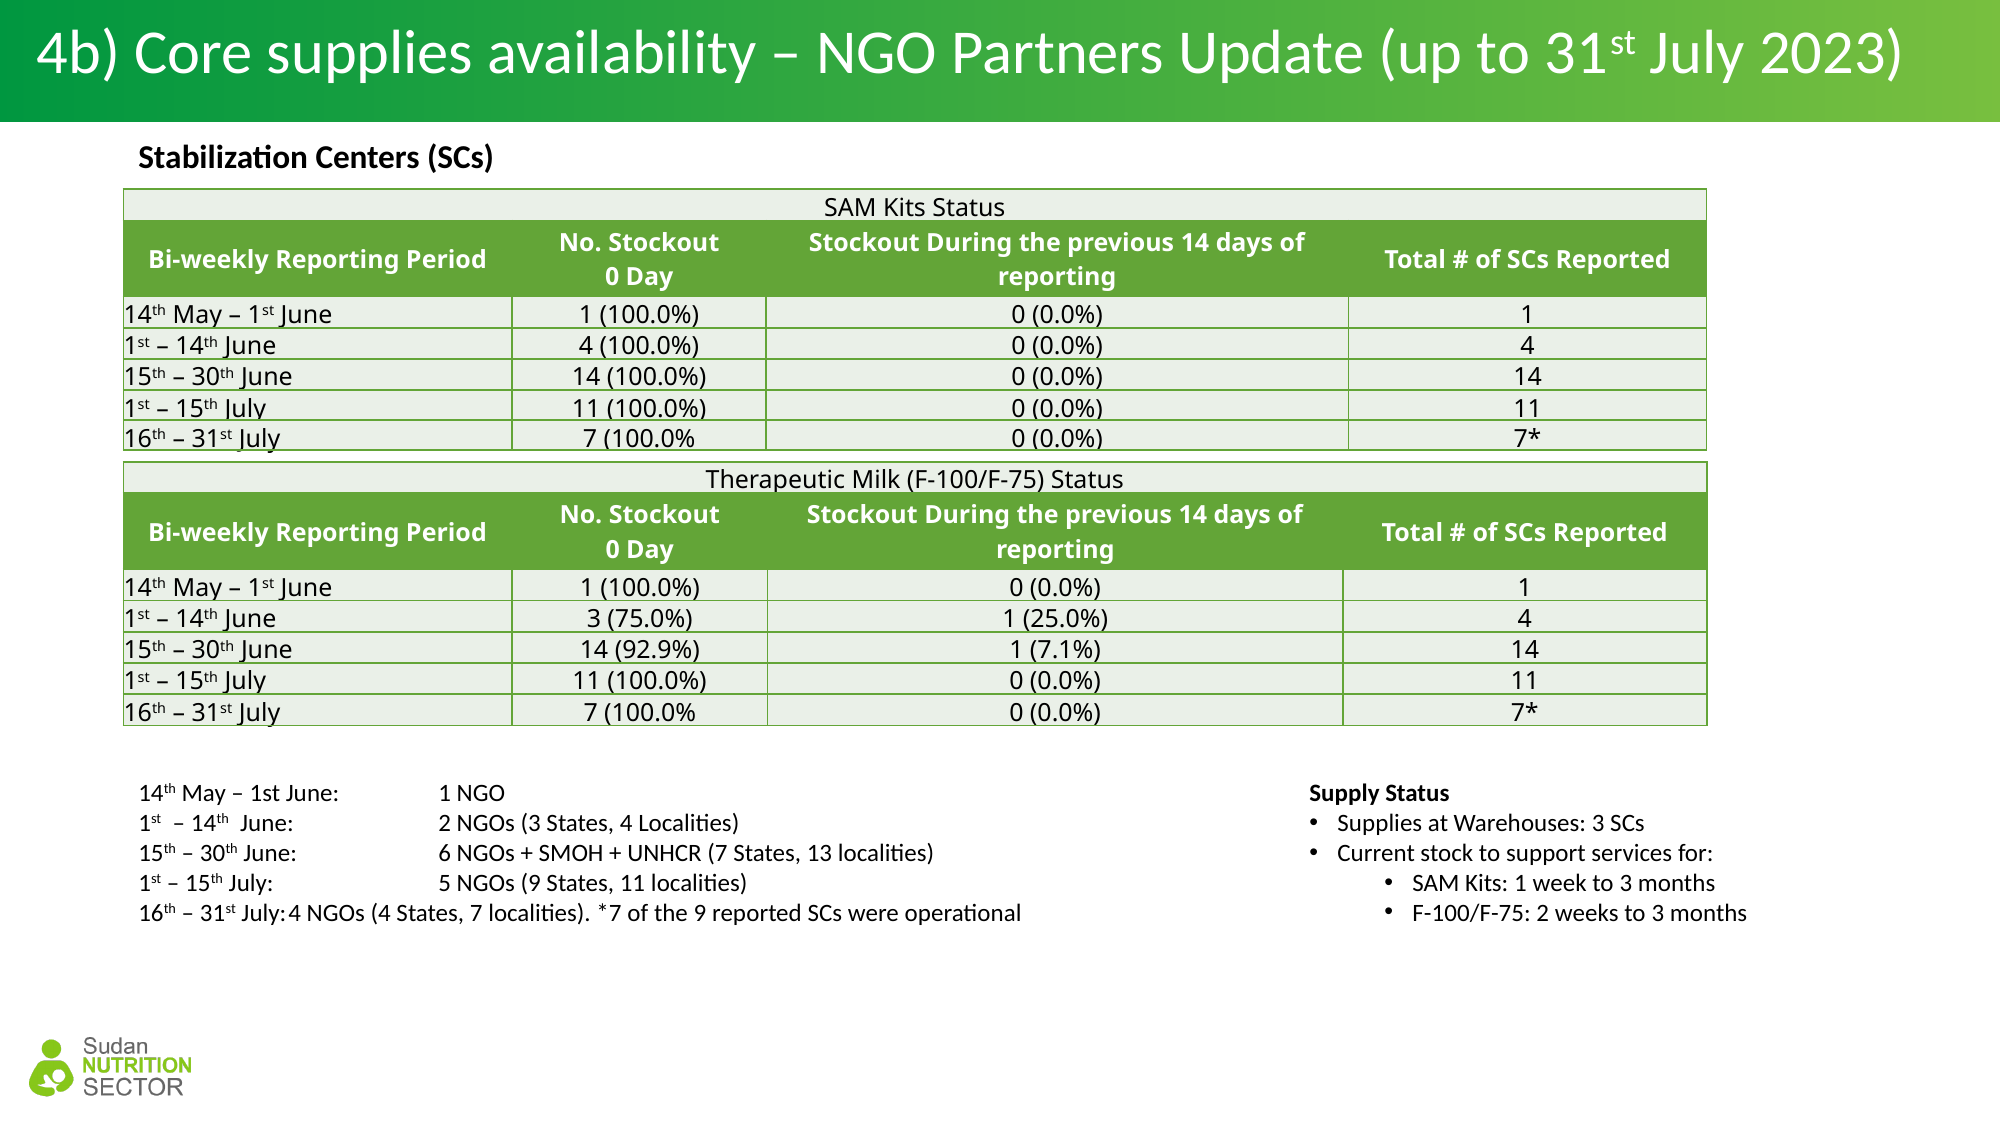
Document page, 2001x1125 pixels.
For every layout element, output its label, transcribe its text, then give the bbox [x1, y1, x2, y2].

title 4b) Core supplies availability – NGO Partners Update (up to 31st July 2023) [21, 0, 2000, 107]
table_cell 4 [1349, 329, 1706, 358]
table_cell 11 [1349, 391, 1706, 419]
table_cell Bi-weekly Reporting Period [124, 494, 511, 568]
table_cell 0 (0.0%) [768, 695, 1342, 725]
table_cell 14th May – 1st June [124, 297, 511, 327]
table_cell No. Stockout 0 Day [513, 494, 767, 568]
table_cell 1st – 14th June [124, 329, 511, 358]
table_header SAM Kits Status [124, 190, 1706, 220]
table_cell 14 (100.0%) [513, 360, 765, 389]
table_cell 0 (0.0%) [767, 297, 1348, 327]
table_cell 14th May – 1st June [124, 570, 511, 600]
table_cell 1st – 15th July [124, 391, 511, 419]
table_cell 7* [1344, 695, 1706, 725]
table_cell No. Stockout 0 Day [513, 221, 765, 296]
chart [16, 0, 23, 122]
table_cell 0 (0.0%) [767, 421, 1348, 449]
table_cell 0 (0.0%) [768, 664, 1342, 693]
table_cell 1 (7.1%) [768, 633, 1342, 662]
text_box 14th May – 1st June: 1 NGO 1st – 14th June: 2 NGOs (3 States, 4 Localities) 15th – 30th June: 6 NGOs + SMOH + UNHCR (7 States, 13 localities) 1st – 15th July: 5 NGOs (9 States, 11 localities) 16th – 31st July: 4 NGOs (4 States, 7 localities). *7 of the 9 reported SCs were operational [123, 769, 1197, 934]
table_cell 11 [1344, 664, 1706, 693]
table_cell 14 (92.9%) [513, 633, 767, 662]
table_cell 0 (0.0%) [767, 360, 1348, 389]
table_cell Bi-weekly Reporting Period [124, 221, 511, 296]
table_cell 1st – 15th July [124, 664, 511, 693]
table_cell 16th – 31st July [124, 695, 511, 725]
table_cell 0 (0.0%) [767, 329, 1348, 358]
table_cell Total # of SCs Reported [1344, 494, 1706, 568]
table_cell 1 (25.0%) [768, 601, 1342, 631]
table_cell Stockout During the previous 14 days of reporting [767, 221, 1348, 296]
table_cell 1 [1349, 297, 1706, 327]
table_cell Total # of SCs Reported [1349, 221, 1706, 296]
table_cell Stockout During the previous 14 days of reporting [768, 494, 1342, 568]
table_cell 4 [1344, 601, 1706, 631]
table_cell 1 (100.0%) [513, 570, 767, 600]
table_cell 14 [1344, 633, 1706, 662]
table_cell 16th – 31st July [124, 421, 511, 449]
table_cell 0 (0.0%) [768, 570, 1342, 600]
table_cell 14 [1349, 360, 1706, 389]
table_cell 7 (100.0% [513, 695, 767, 725]
table_cell 7* [1349, 421, 1706, 449]
table_cell 11 (100.0%) [513, 391, 765, 419]
picture [29, 1034, 191, 1103]
table_cell 3 (75.0%) [513, 601, 767, 631]
text_box Stabilization Centers (SCs) [123, 127, 1523, 183]
table_cell 1 [1344, 570, 1706, 600]
table_cell 1 (100.0%) [513, 297, 765, 327]
table_header Therapeutic Milk (F-100/F-75) Status [124, 463, 1706, 492]
table_cell 0 (0.0%) [767, 391, 1348, 419]
table_cell 11 (100.0%) [513, 664, 767, 693]
table_cell 4 (100.0%) [513, 329, 765, 358]
table_cell 1st – 14th June [124, 601, 511, 631]
table_cell 15th – 30th June [124, 360, 511, 389]
table_cell 15th – 30th June [124, 633, 511, 662]
table_cell 7 (100.0% [513, 421, 765, 449]
text_box Supply Status Supplies at Warehouses: 3 SCs Current stock to support services for: SAM Kits: 1 week to 3 months F-100/F-75: 2 weeks to 3 months [1294, 769, 1961, 934]
